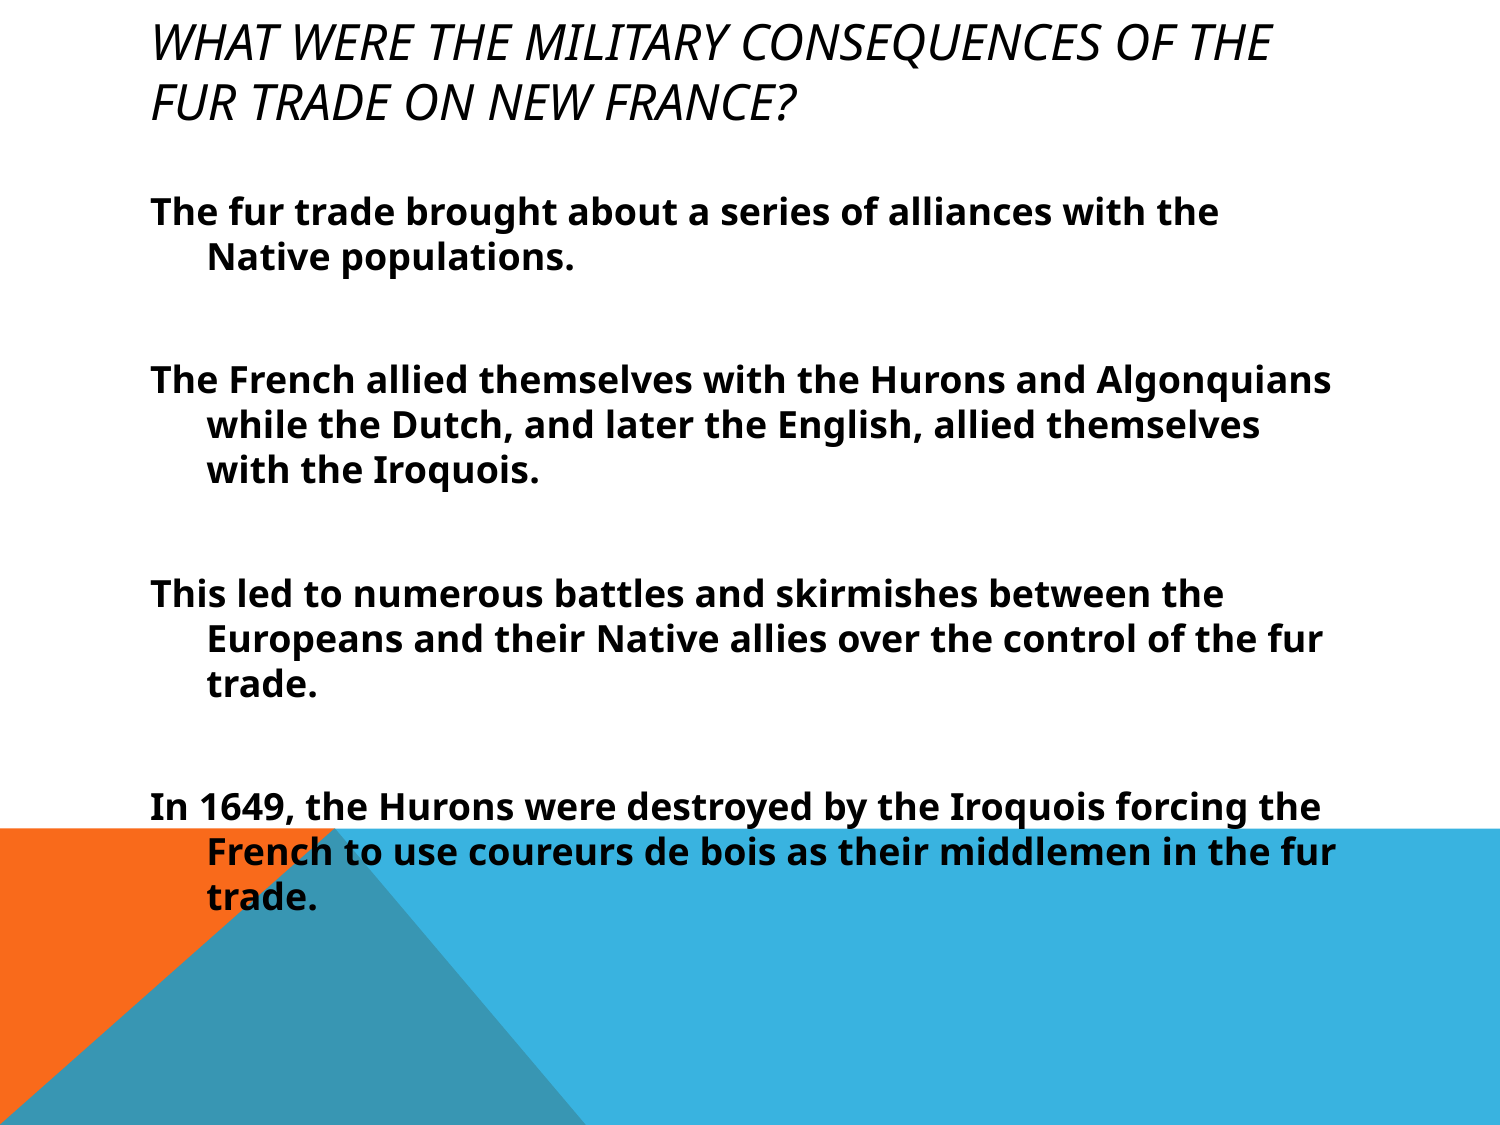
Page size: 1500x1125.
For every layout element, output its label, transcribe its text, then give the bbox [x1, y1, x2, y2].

title What were the Military consequences of the fur trade on New France? [135, 60, 1369, 150]
list The fur trade brought about a series of alliances with the Native populations. The French allied themselves with the Hurons and Algonquians while the Dutch, and later the English, allied themselves with the Iroquois. This led to numerous battles and skirmishes between the Europeans and their Native allies over the control of the fur trade. In 1649, the Hurons were destroyed by the Iroquois forcing the French to use coureurs de bois as their middlemen in the fur trade. [135, 180, 1369, 813]
